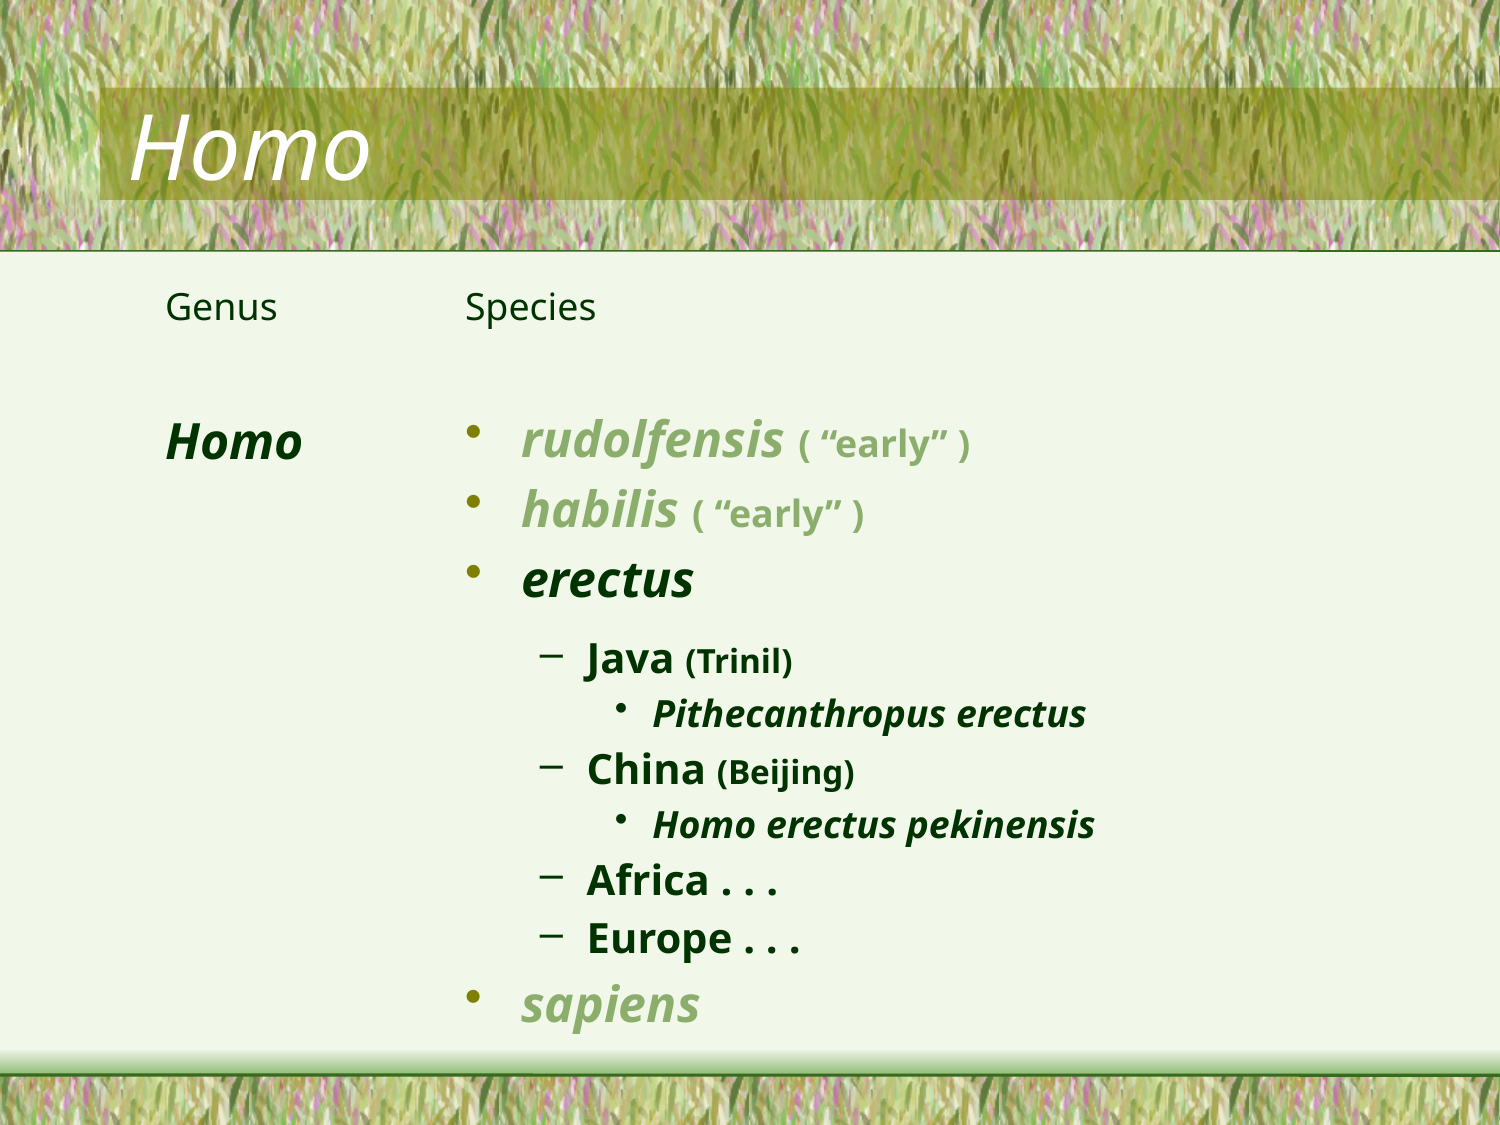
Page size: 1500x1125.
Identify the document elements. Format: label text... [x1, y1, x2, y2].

text_box Java (Trinil) Pithecanthropus erectus China (Beijing) Homo erectus pekinensis Africa . . . Europe . . . sapiens [450, 624, 1225, 1040]
title Homo [112, 49, 1388, 238]
picture [0, 0, 1500, 250]
list Genus Homo [149, 274, 344, 928]
list Species rudolfensis ( “early” ) habilis ( “early” ) erectus [449, 274, 1226, 928]
picture [0, 1077, 1500, 1125]
